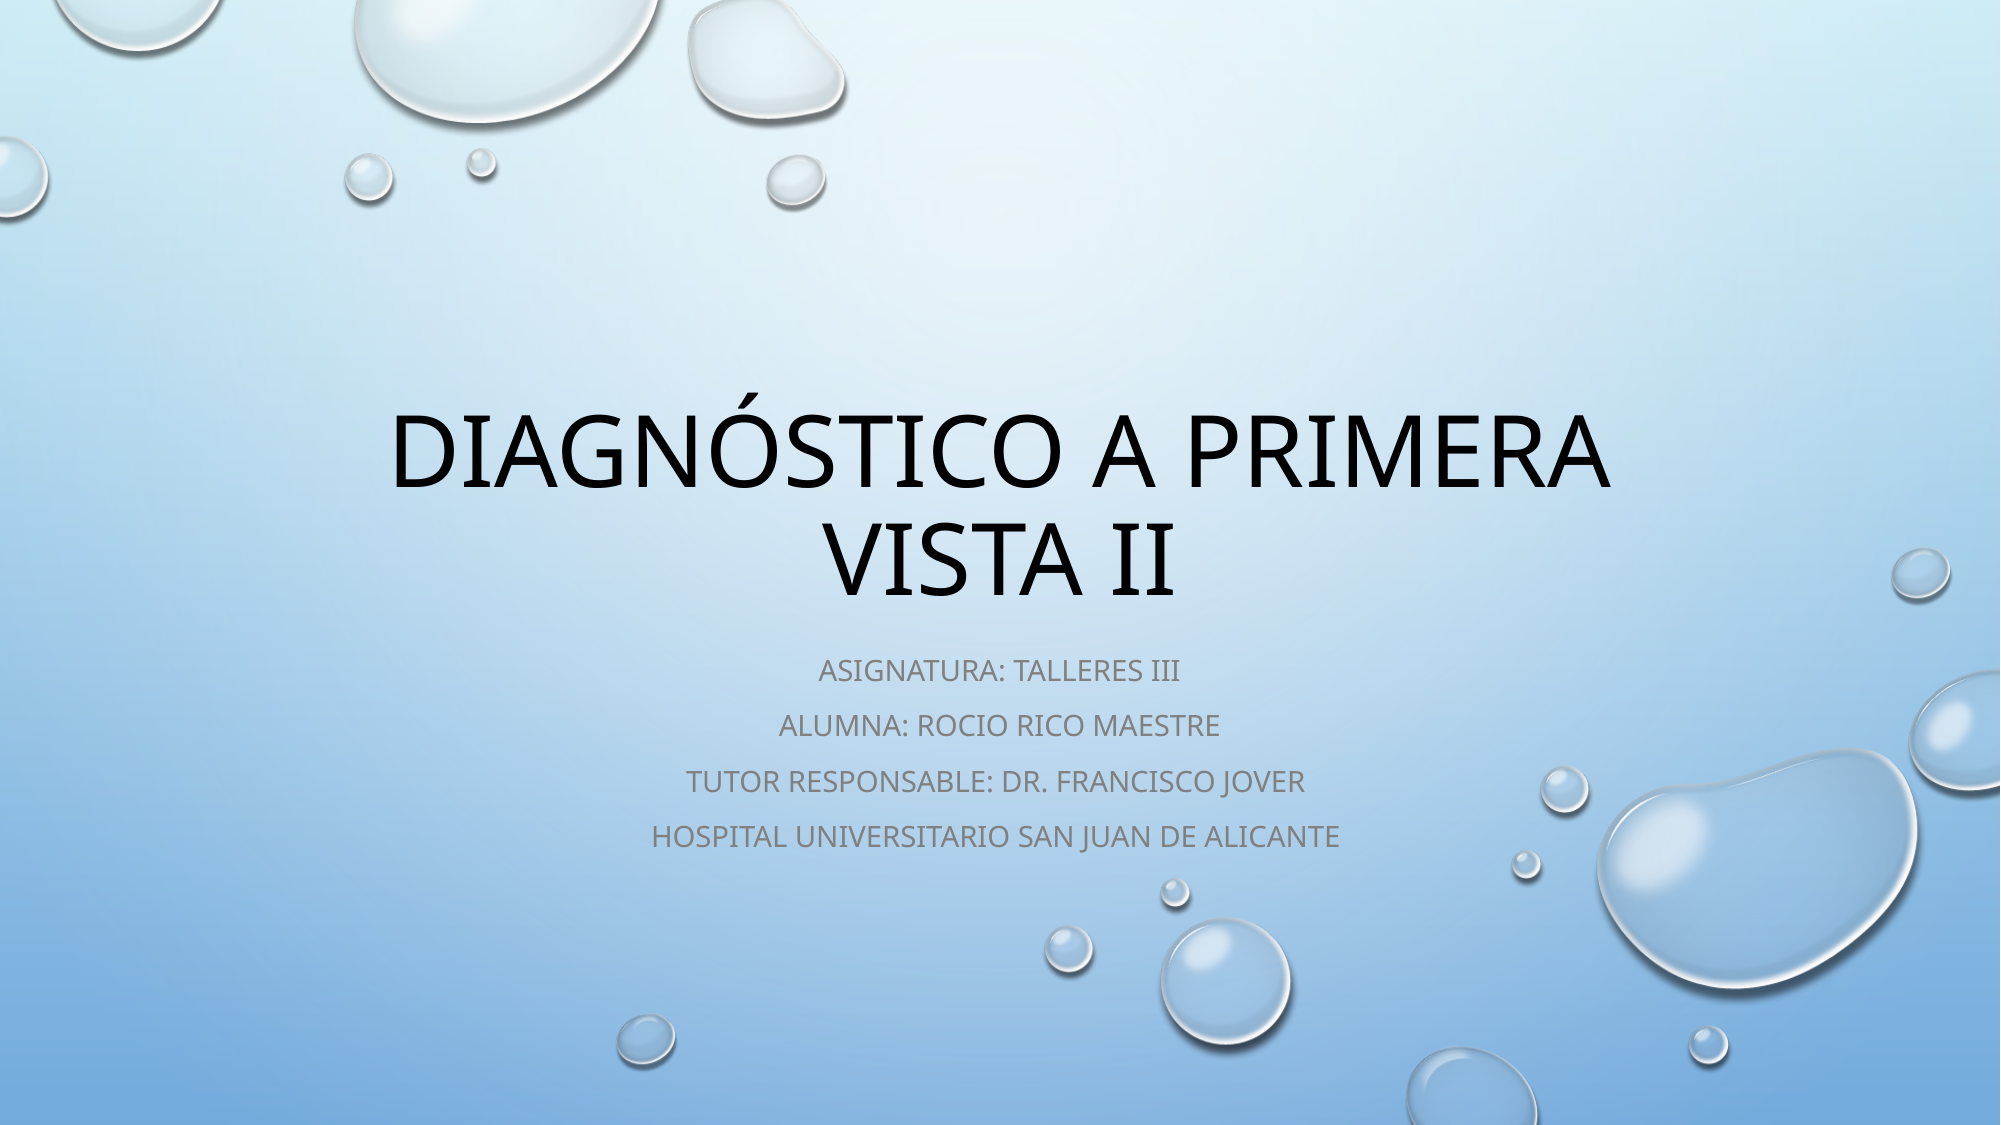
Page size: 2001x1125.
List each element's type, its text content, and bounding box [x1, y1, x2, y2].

title Diagnóstico a primera vista II [287, 213, 1713, 625]
picture [0, 0, 2000, 1125]
subtitle Asignatura: talleres iii Alumna: ROCIO rico maestre Tutor responsable: dr. Francisco jover Hospital universitario san juan de alicante [287, 637, 1713, 863]
